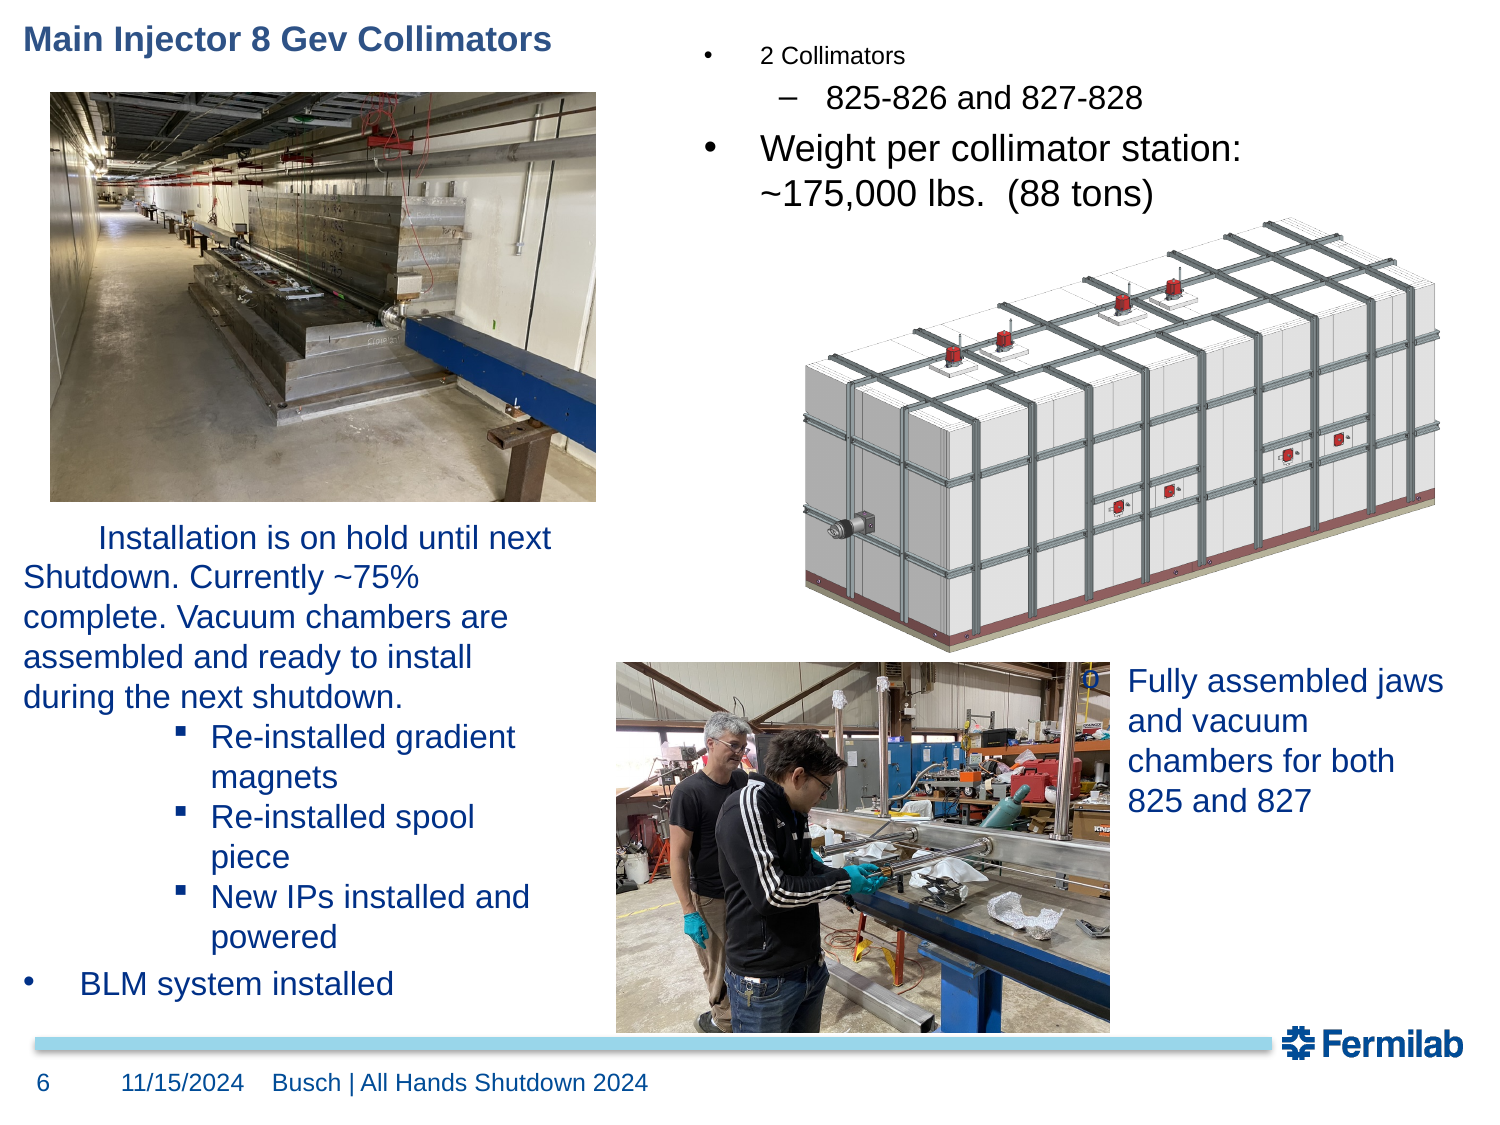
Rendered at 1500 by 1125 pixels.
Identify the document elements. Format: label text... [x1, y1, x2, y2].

text_box Fully assembled jaws and vacuum chambers for both 825 and 827 [1114, 611, 1464, 827]
title Main Injector 8 Gev Collimators [8, 8, 1303, 72]
picture [616, 662, 1110, 1033]
list 2 Collimators 825-826 and 827-828 Weight per collimator station: ~175,000 lbs. (88 tons) [703, 39, 1278, 236]
slide_number 6 [36, 1066, 105, 1106]
footer Busch | All Hands Shutdown 2024 [251, 1066, 1279, 1107]
text_box Installation is on hold until next Shutdown. Currently ~75% complete. Vacuum chambers are assembled and ready to install during the next shutdown. Re-installed gradient magnets Re-installed spool piece New IPs installed and powered BLM system installed [8, 508, 570, 975]
picture [49, 92, 596, 502]
picture [1282, 1026, 1463, 1060]
picture [798, 213, 1446, 656]
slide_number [120, 1066, 251, 1107]
